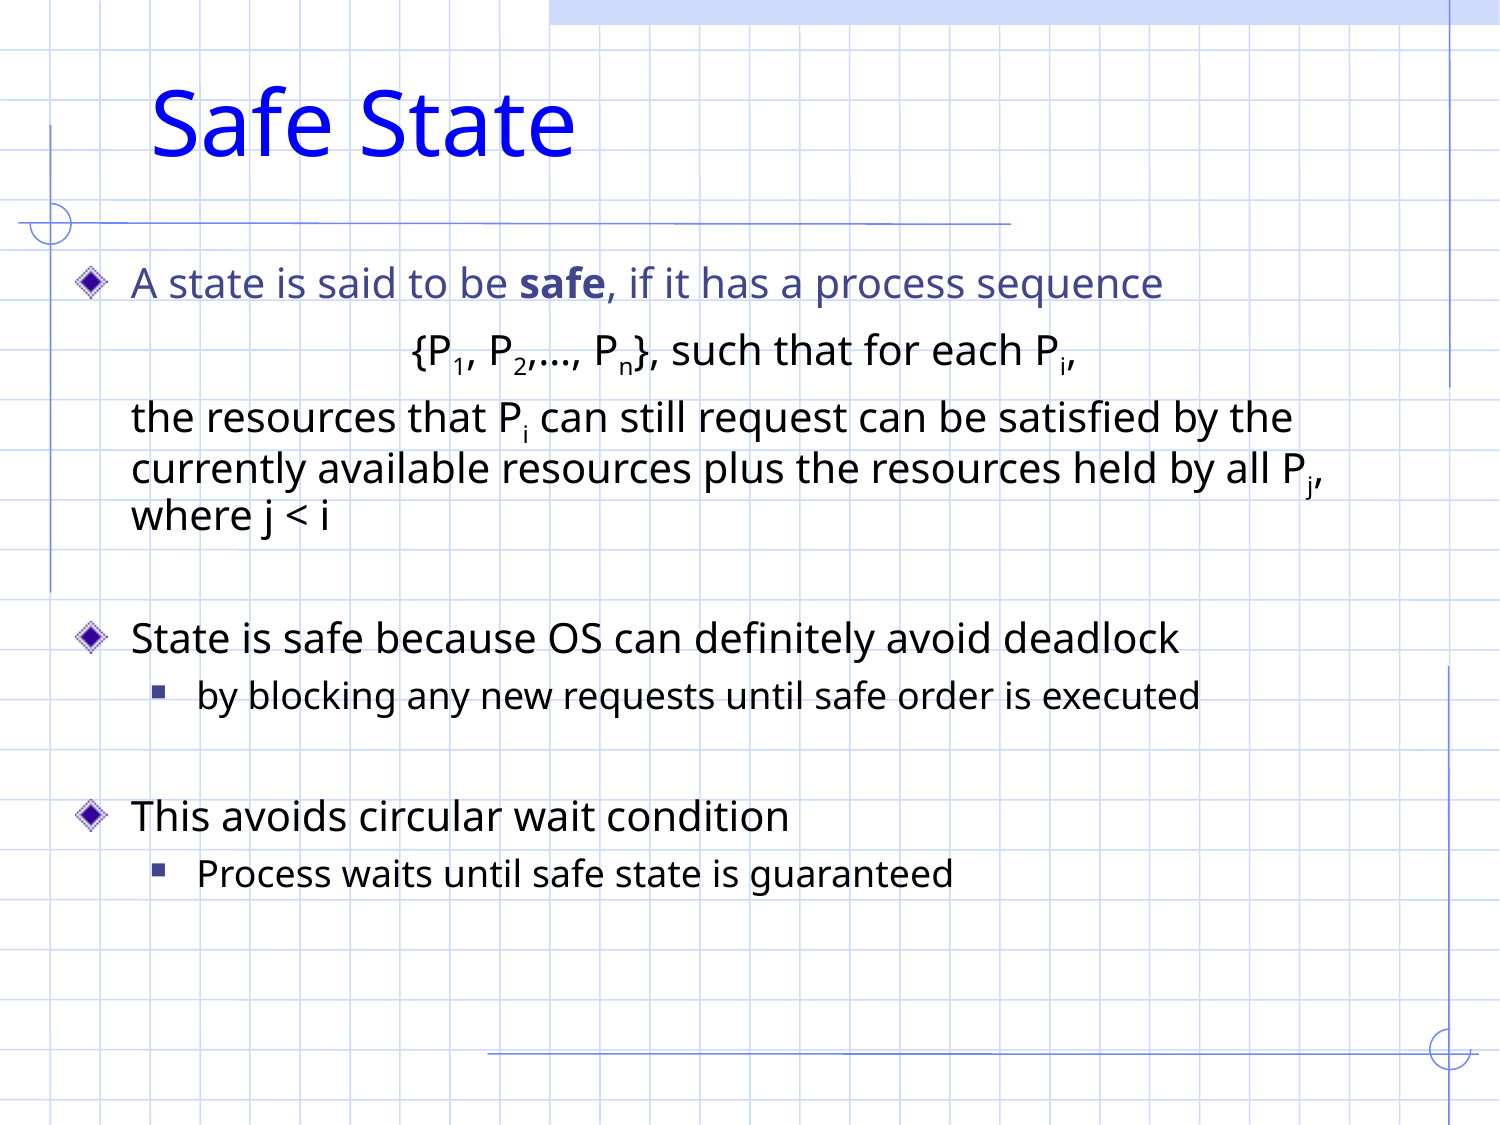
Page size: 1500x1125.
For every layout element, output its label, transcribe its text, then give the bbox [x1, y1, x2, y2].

picture [75, 266, 108, 299]
list A state is said to be safe, if it has a process sequence {P1, P2,…, Pn}, such that for each Pi, the resources that Pi can still request can be satisfied by the currently available resources plus the resources held by all Pj, where j < i State is safe because OS can definitely avoid deadlock by blocking any new requests until safe order is executed This avoids circular wait condition Process waits until safe state is guaranteed [74, 262, 1425, 1005]
picture [75, 799, 108, 832]
title Safe State [149, 0, 1425, 236]
picture [75, 621, 108, 654]
